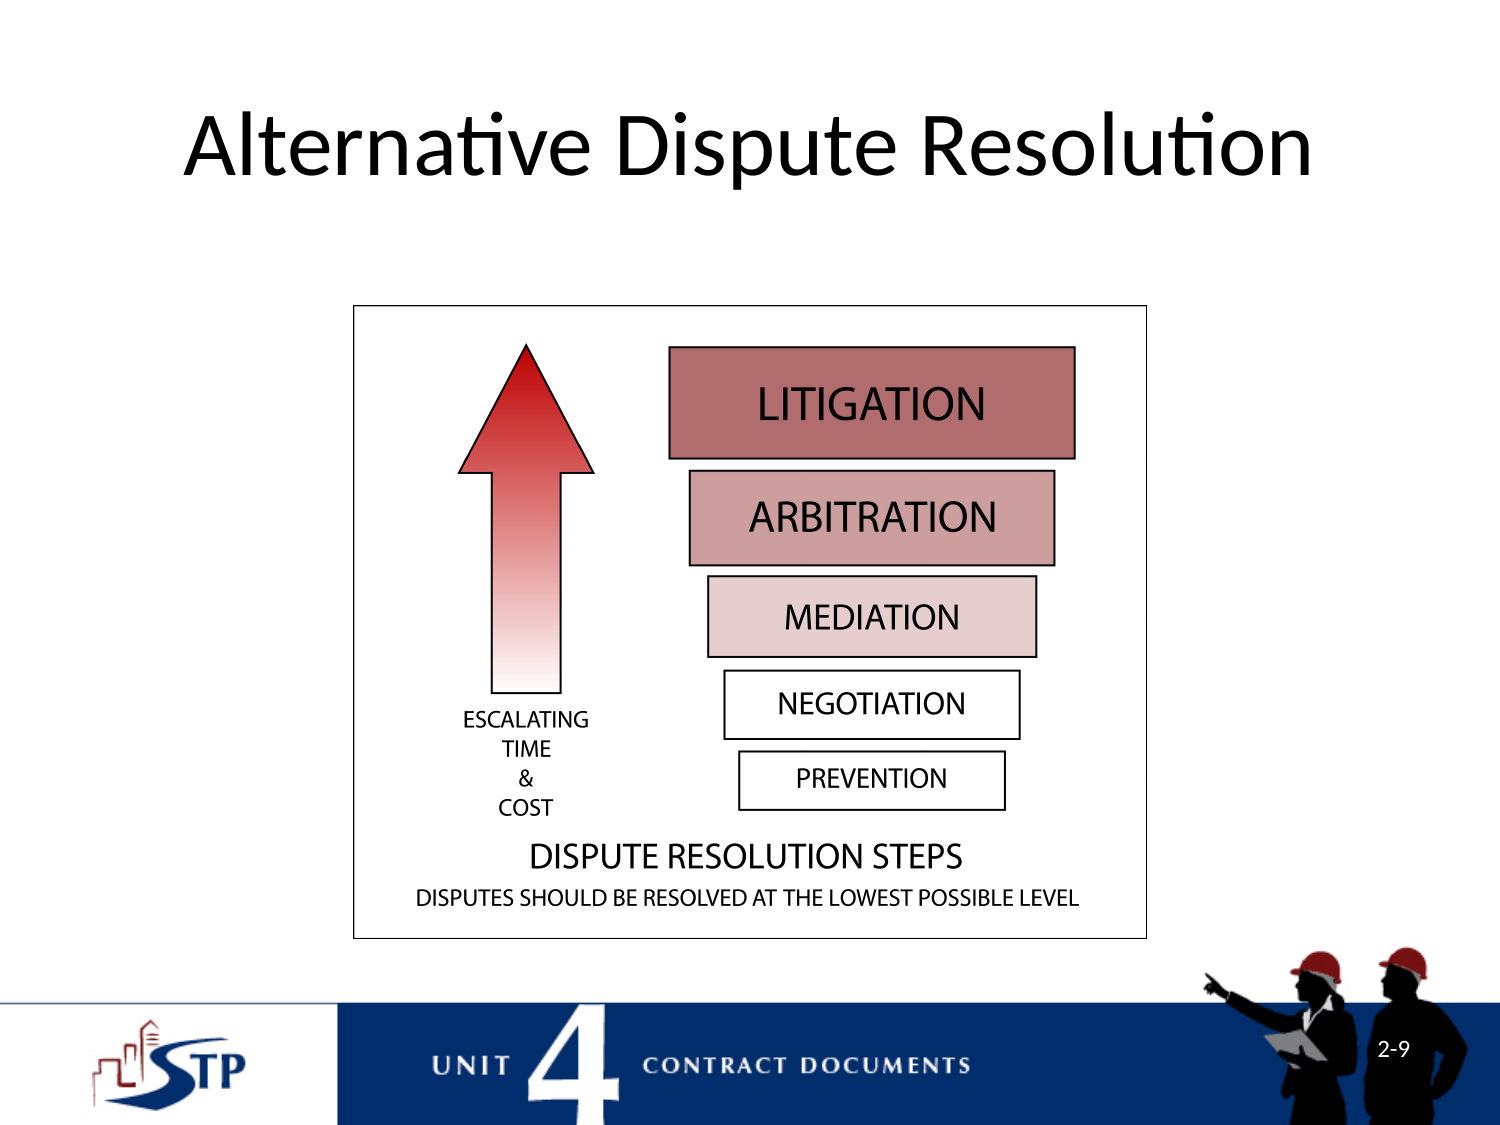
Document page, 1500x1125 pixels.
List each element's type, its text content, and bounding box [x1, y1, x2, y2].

text_box 2-9 [1362, 1025, 1500, 1070]
picture [0, 0, 1500, 1125]
title Alternative Dispute Resolution [75, 45, 1425, 233]
